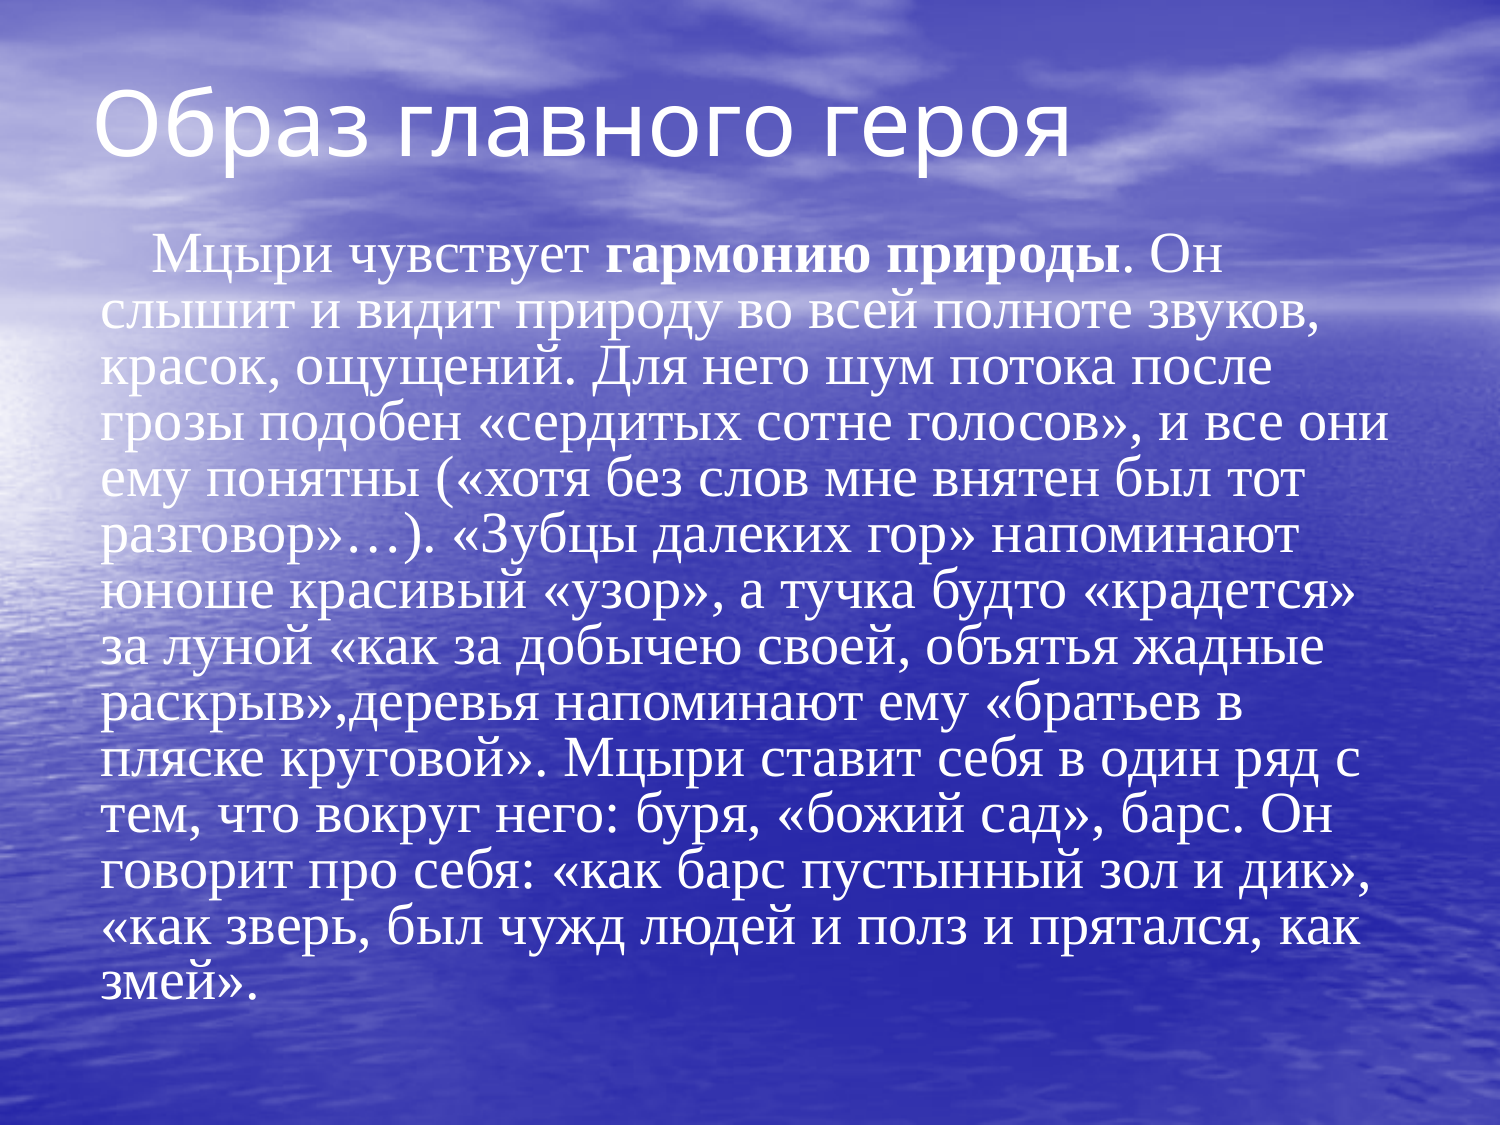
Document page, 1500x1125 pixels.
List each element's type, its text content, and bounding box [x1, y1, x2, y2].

title Образ главного героя [76, 42, 1428, 197]
list Мцыри чувствует гармонию природы. Он слышит и видит природу во всей полноте звуков, красок, ощущений. Для него шум потока после грозы подобен «сердитых сотне голосов», и все они ему понятны («хотя без слов мне внятен был тот разговор»…). «Зубцы далеких гор» напоминают юноше красивый «узор», а тучка будто «крадется» за луной «как за добычею своей, объятья жадные раскрыв»,деревья напоминают ему «братьев в пляске круговой». Мцыри ставит себя в один ряд с тем, что вокруг него: буря, «божий сад», барс. Он говорит про себя: «как барс пустынный зол и дик», «как зверь, был чужд людей и полз и прятался, как змей». [29, 219, 1426, 1095]
